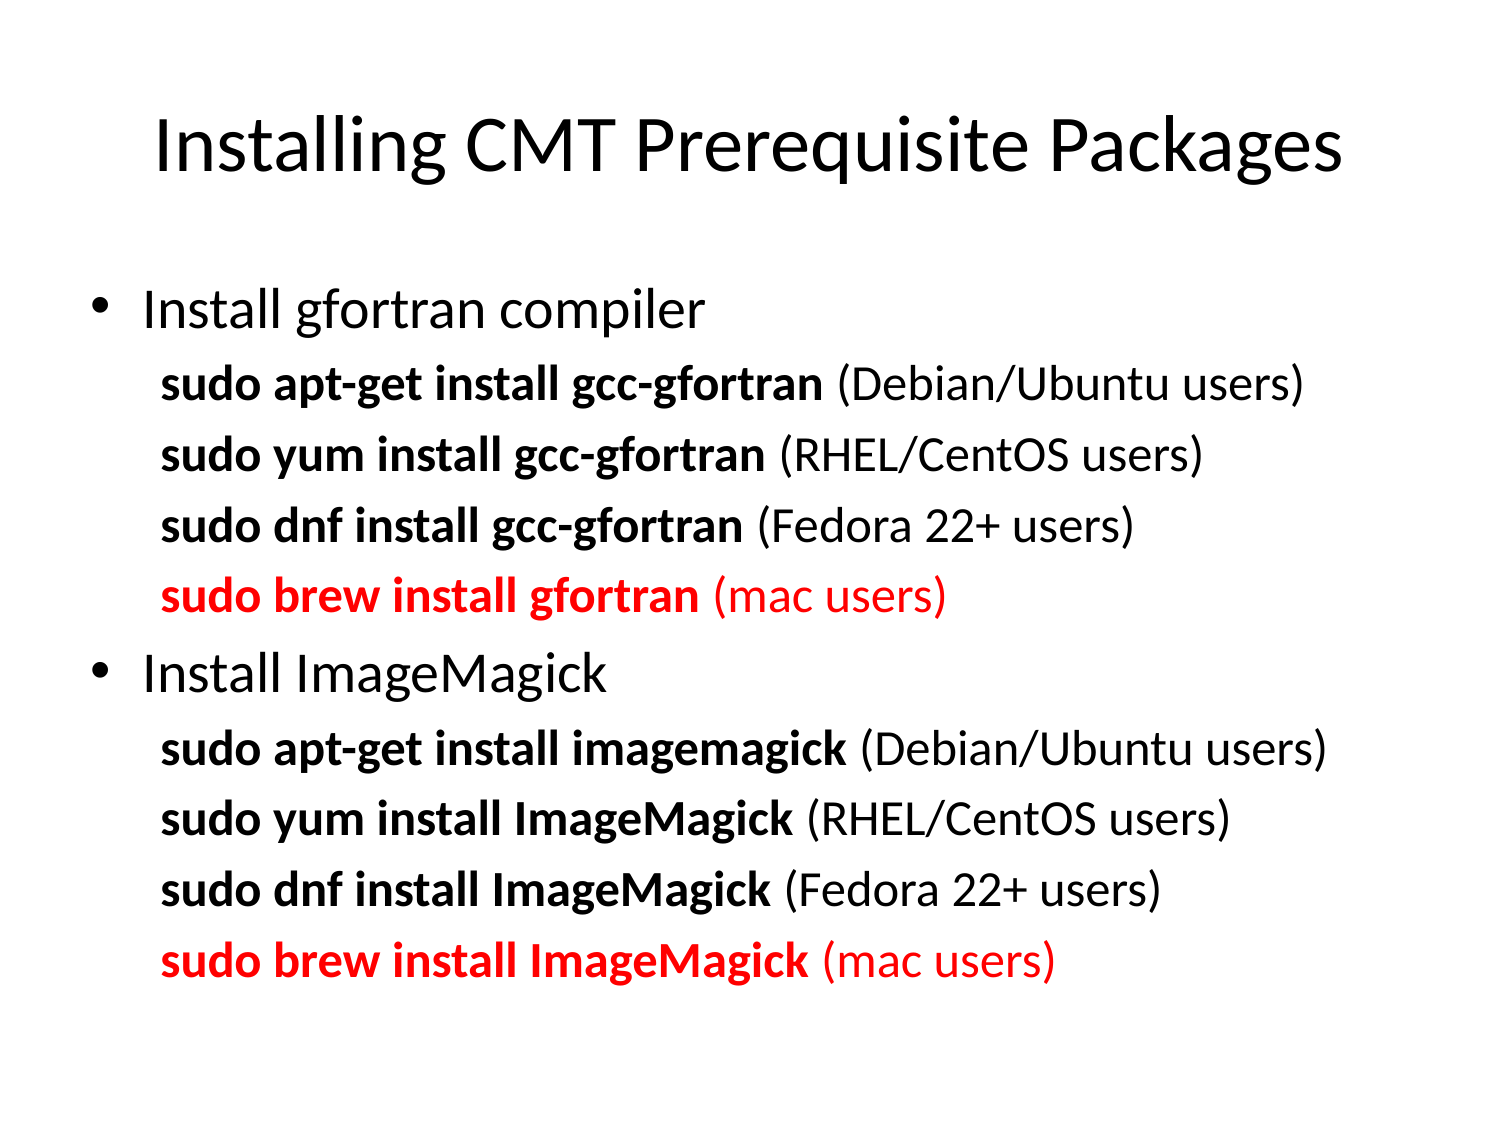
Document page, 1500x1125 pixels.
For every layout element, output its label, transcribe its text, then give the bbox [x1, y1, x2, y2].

list Install gfortran compiler sudo apt-get install gcc-gfortran (Debian/Ubuntu users) sudo yum install gcc-gfortran (RHEL/CentOS users) sudo dnf install gcc-gfortran (Fedora 22+ users) sudo brew install gfortran (mac users) Install ImageMagick sudo apt-get install imagemagick (Debian/Ubuntu users) sudo yum install ImageMagick (RHEL/CentOS users) sudo dnf install ImageMagick (Fedora 22+ users) sudo brew install ImageMagick (mac users) [75, 262, 1425, 1005]
title Installing CMT Prerequisite Packages [75, 45, 1425, 233]
